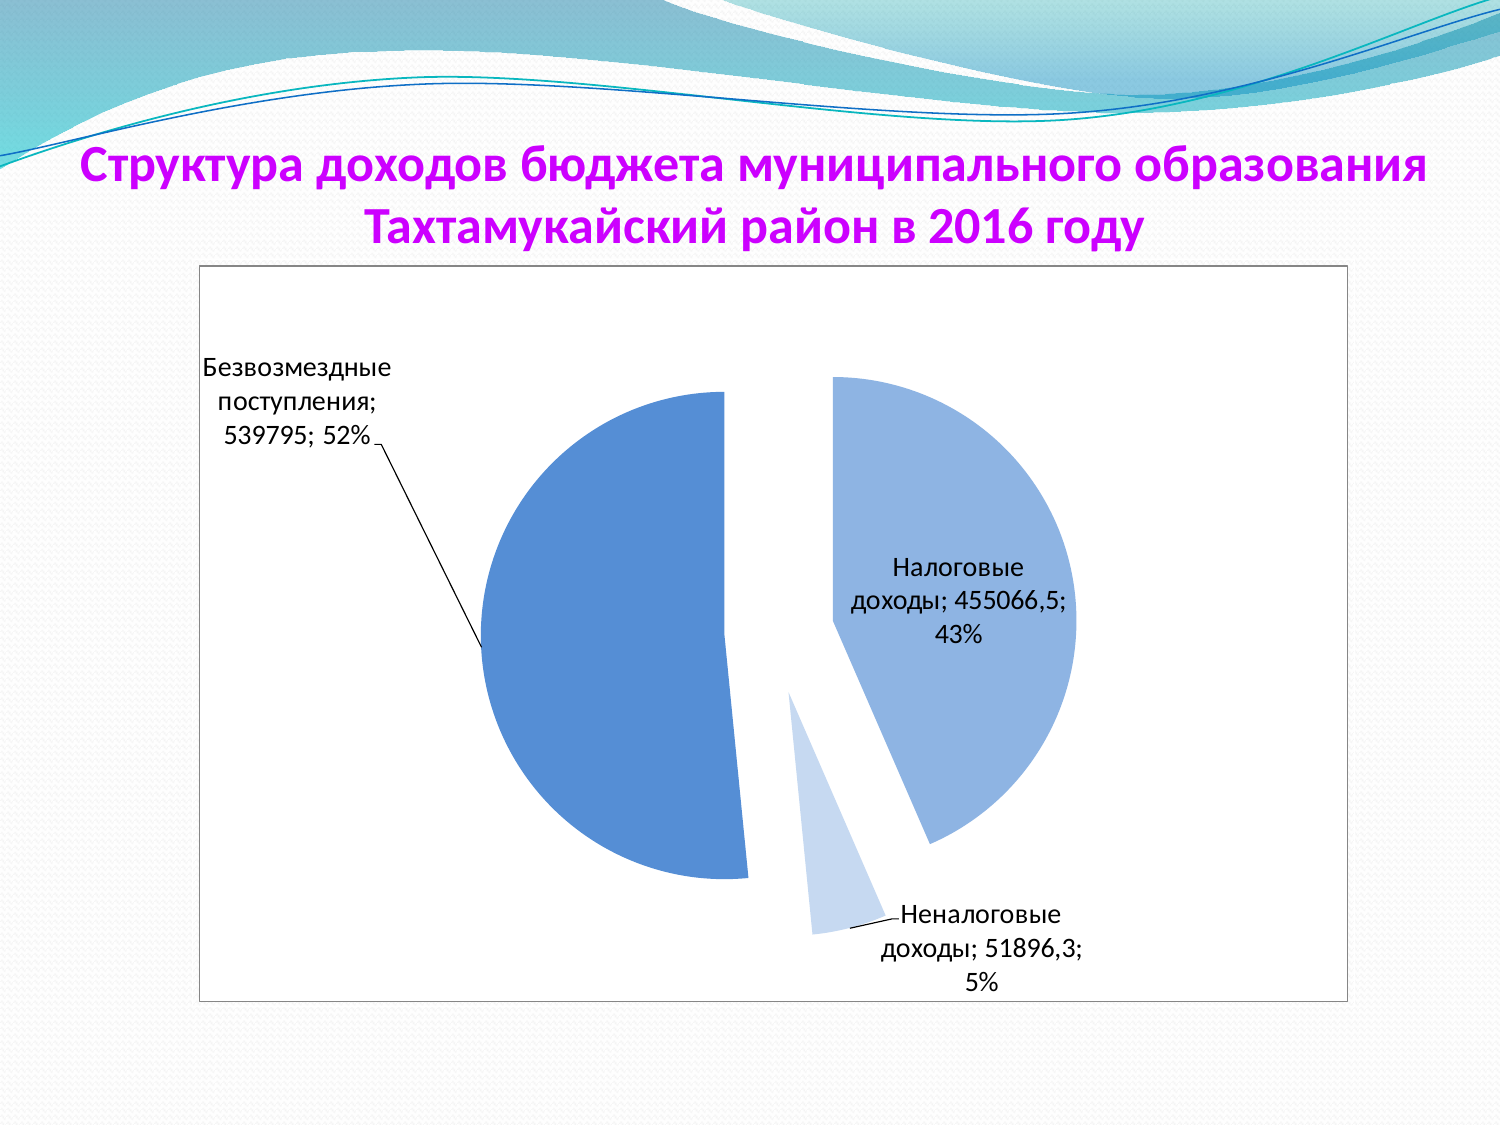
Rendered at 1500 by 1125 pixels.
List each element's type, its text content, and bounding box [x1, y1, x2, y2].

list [192, 259, 1355, 1008]
title Структура доходов бюджета муниципального образования Тахтамукайский район в 2016 году [29, 66, 1481, 254]
